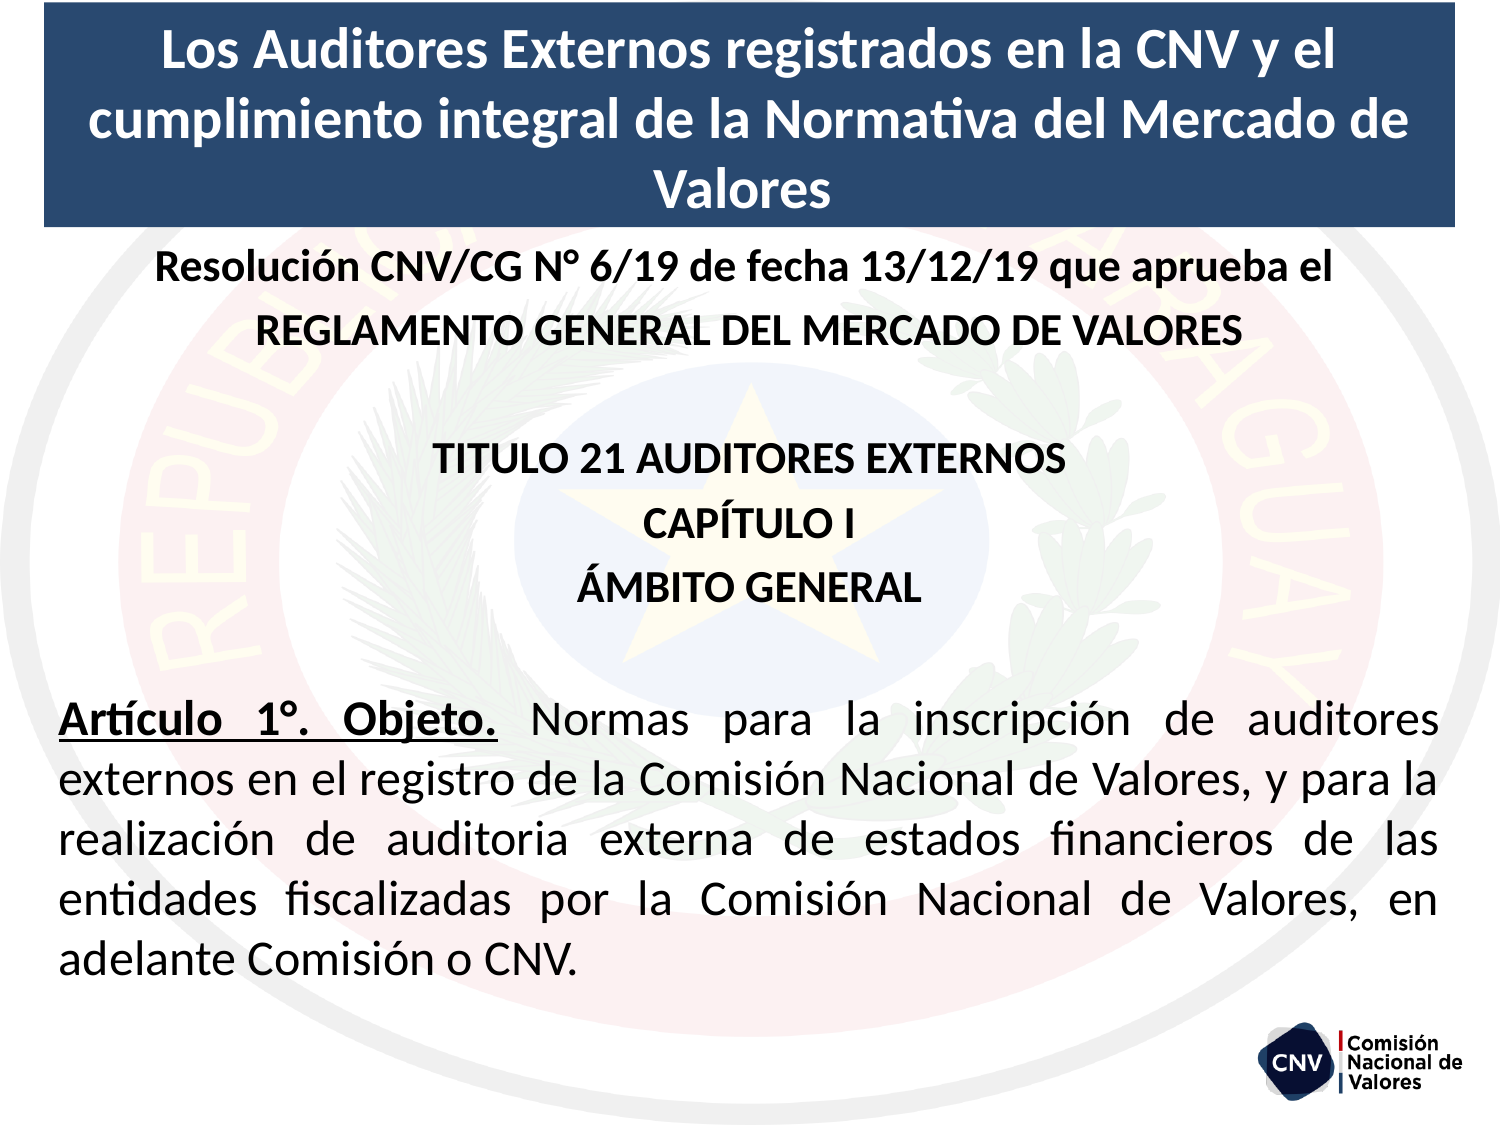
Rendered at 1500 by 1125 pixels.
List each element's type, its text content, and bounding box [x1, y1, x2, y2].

text_box Resolución CNV/CG N° 6/19 de fecha 13/12/19 que aprueba el REGLAMENTO GENERAL DEL MERCADO DE VALORES TITULO 21 AUDITORES EXTERNOS CAPÍTULO I ÁMBITO GENERAL Artículo 1°. Objeto. Normas para la inscripción de auditores externos en el registro de la Comisión Nacional de Valores, y para la realización de auditoria externa de estados financieros de las entidades fiscalizadas por la Comisión Nacional de Valores, en adelante Comisión o CNV. [44, 228, 1455, 993]
text_box Los Auditores Externos registrados en la CNV y el cumplimiento integral de la Normativa del Mercado de Valores [44, 2, 1455, 228]
picture [1204, 977, 1500, 1125]
